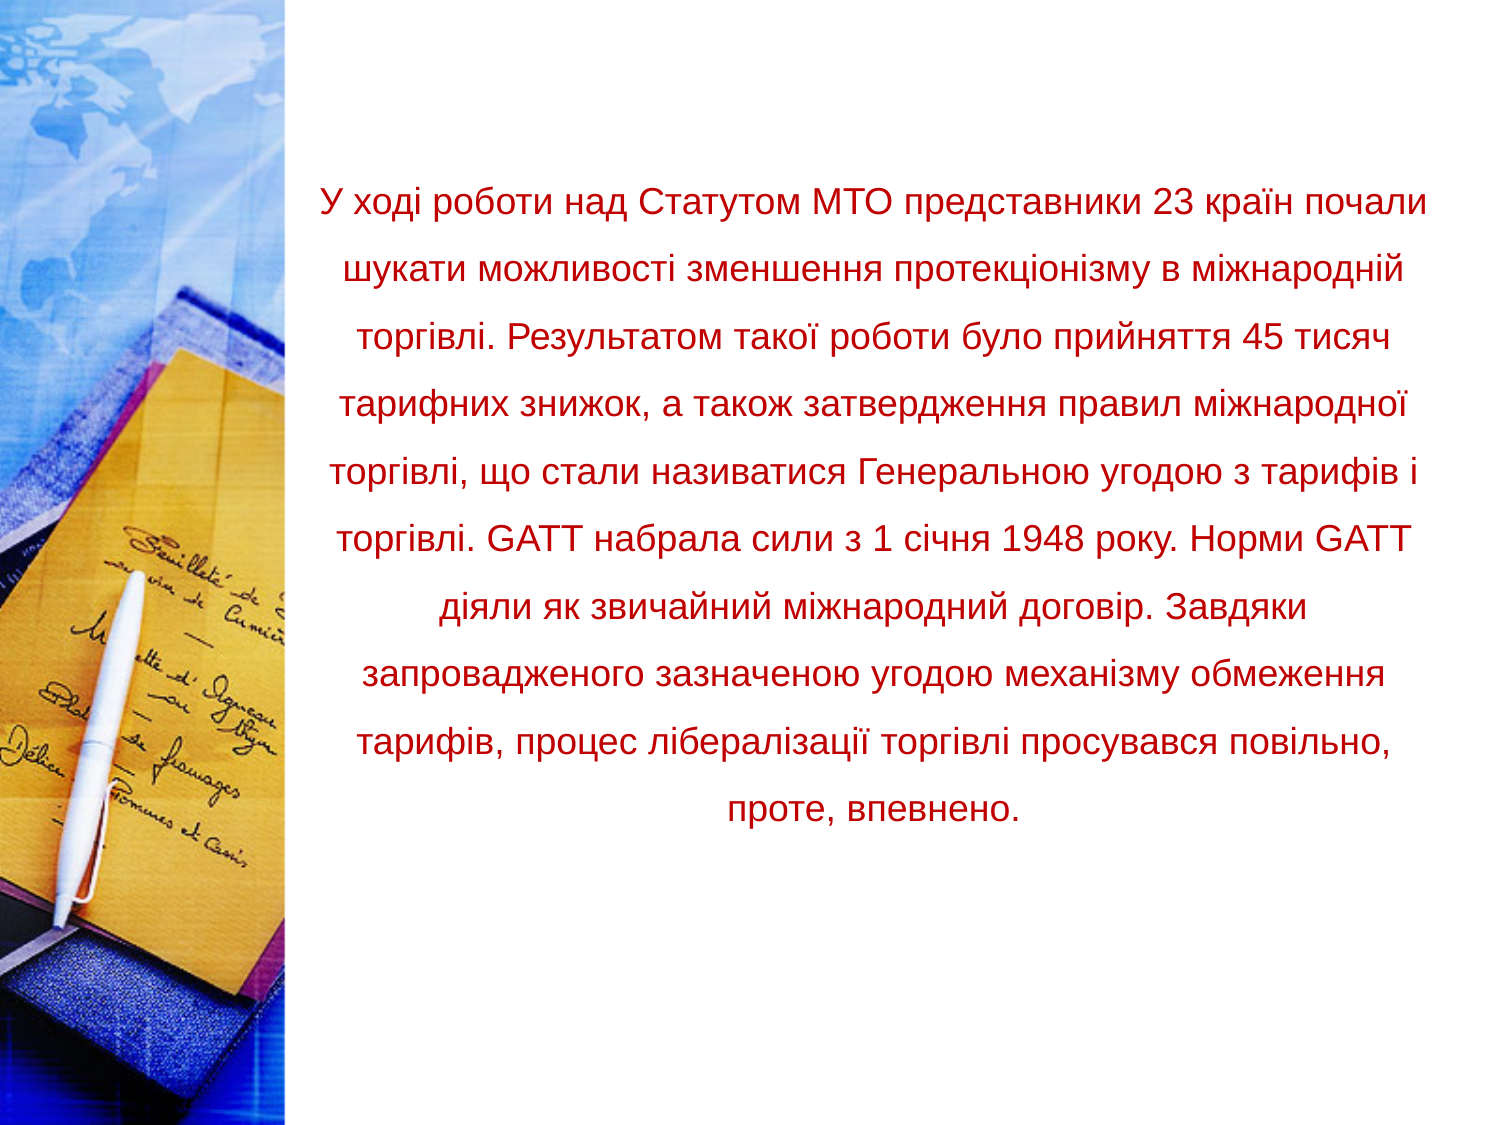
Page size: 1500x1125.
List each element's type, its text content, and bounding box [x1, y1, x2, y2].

list У ході роботи над Статутом МТО представники 23 країн почали шукати можливості зменшення протекціонізму в міжнародній торгівлі. Результатом такої роботи було прийняття 45 тисяч тарифних знижок, а також затвердження правил міжнародної торгівлі, що стали називатися Генеральною угодою з тарифів і торгівлі. GATT набрала сили з 1 січня 1948 року. Норми GATT діяли як звичайний міжнародний договір. Завдяки запровадженого зазначеною угодою механізму обмеження тарифів, процес лібералізації торгівлі просувався повільно, проте, впевнено. [301, 19, 1447, 1047]
picture [0, 0, 1500, 1125]
